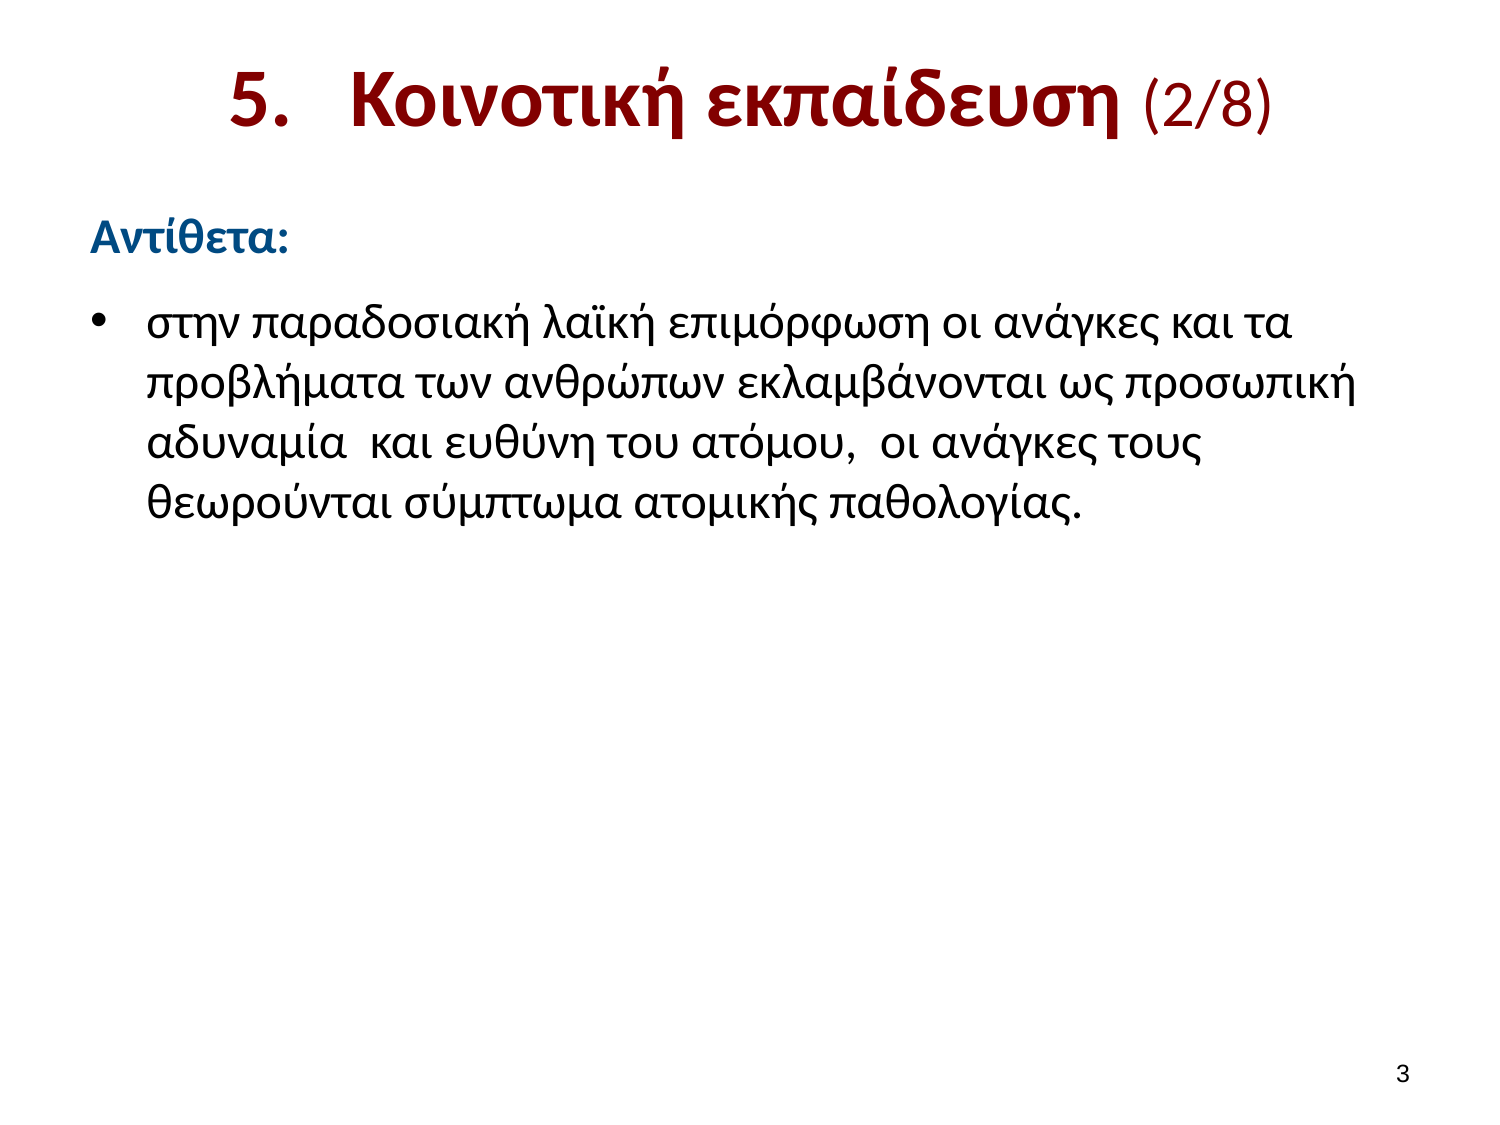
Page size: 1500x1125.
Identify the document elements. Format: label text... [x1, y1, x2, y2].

title Κοινοτική εκπαίδευση (2/8) [76, 19, 1427, 169]
slide_number 2 [1074, 1042, 1425, 1103]
list Αντίθετα: στην παραδοσιακή λαϊκή επιμόρφωση οι ανάγκες και τα προβλήματα των ανθρώπων εκλαμβάνονται ως προσωπική αδυναμία και ευθύνη του ατόμου, οι ανάγκες τους θεωρούνται σύμπτωμα ατομικής παθολογίας. [75, 196, 1425, 1024]
